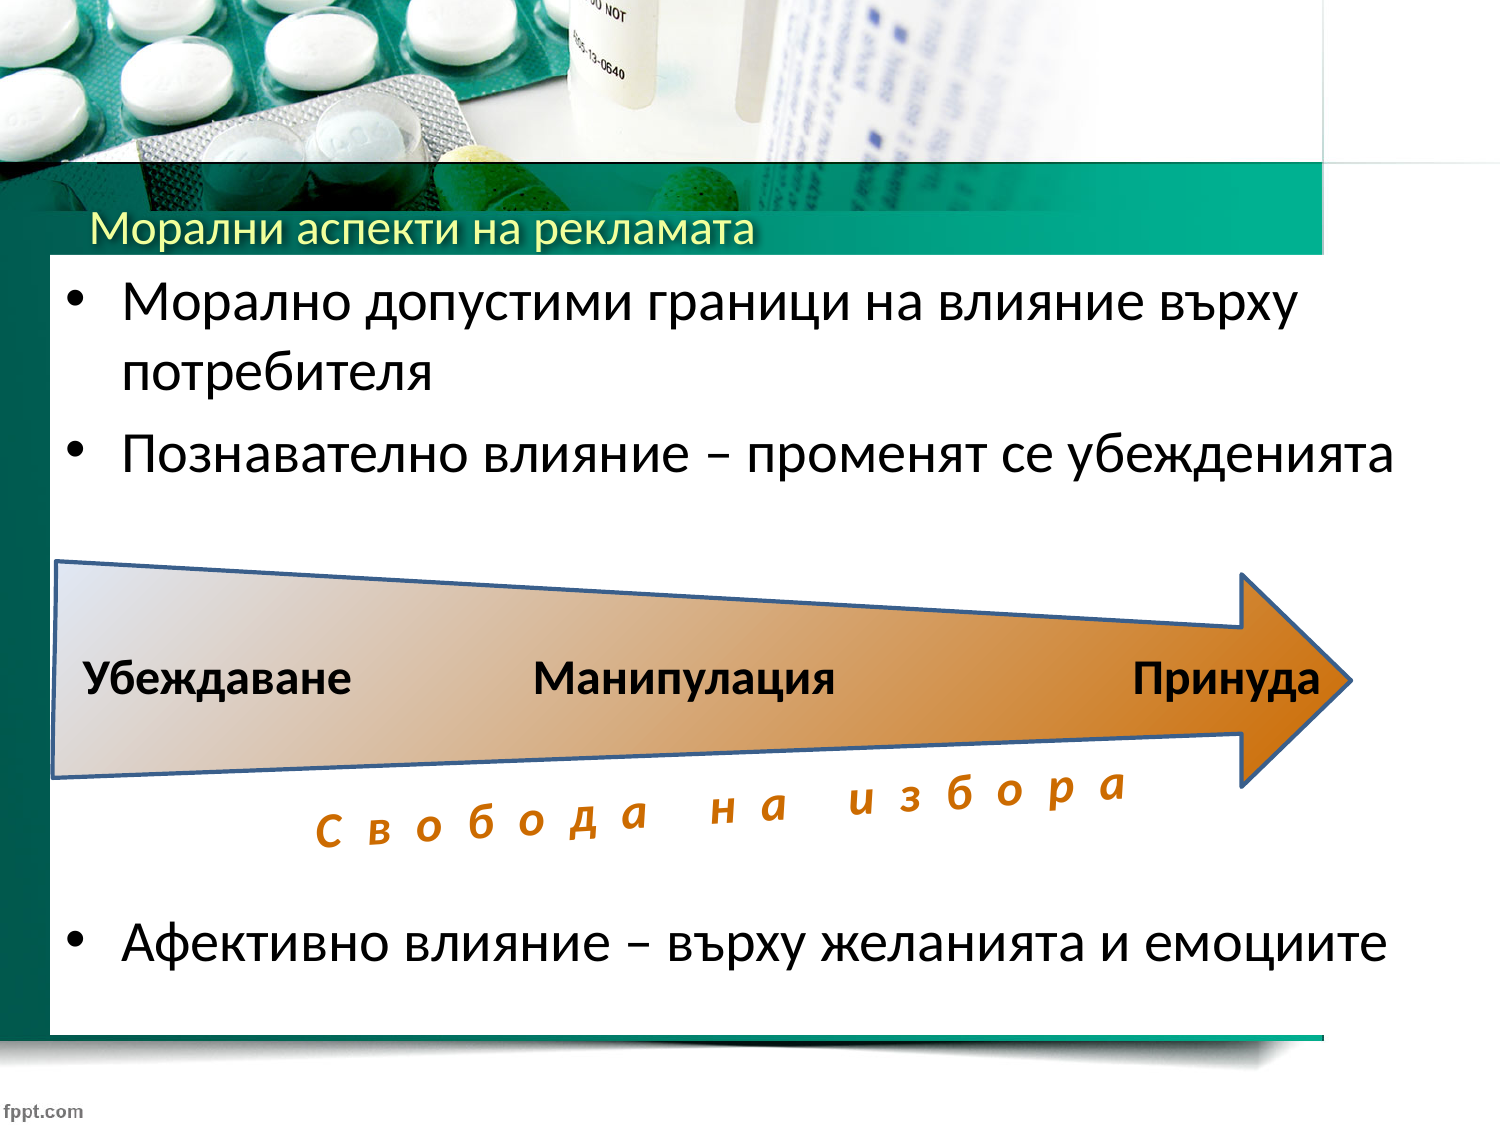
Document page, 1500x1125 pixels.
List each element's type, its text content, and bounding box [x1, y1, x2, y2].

list Морално допустими граници на влияние върху потребителя Познавателно влияние – променят се убежденията Афективно влияние – върху желанията и емоциите [50, 254, 1475, 1035]
picture [0, 0, 1500, 1125]
title Морални аспекти на рекламата [73, 186, 1424, 254]
text_box Убеждаване Манипулация Принуда [50, 559, 1354, 789]
text_box Свобода на избора [264, 736, 1177, 869]
